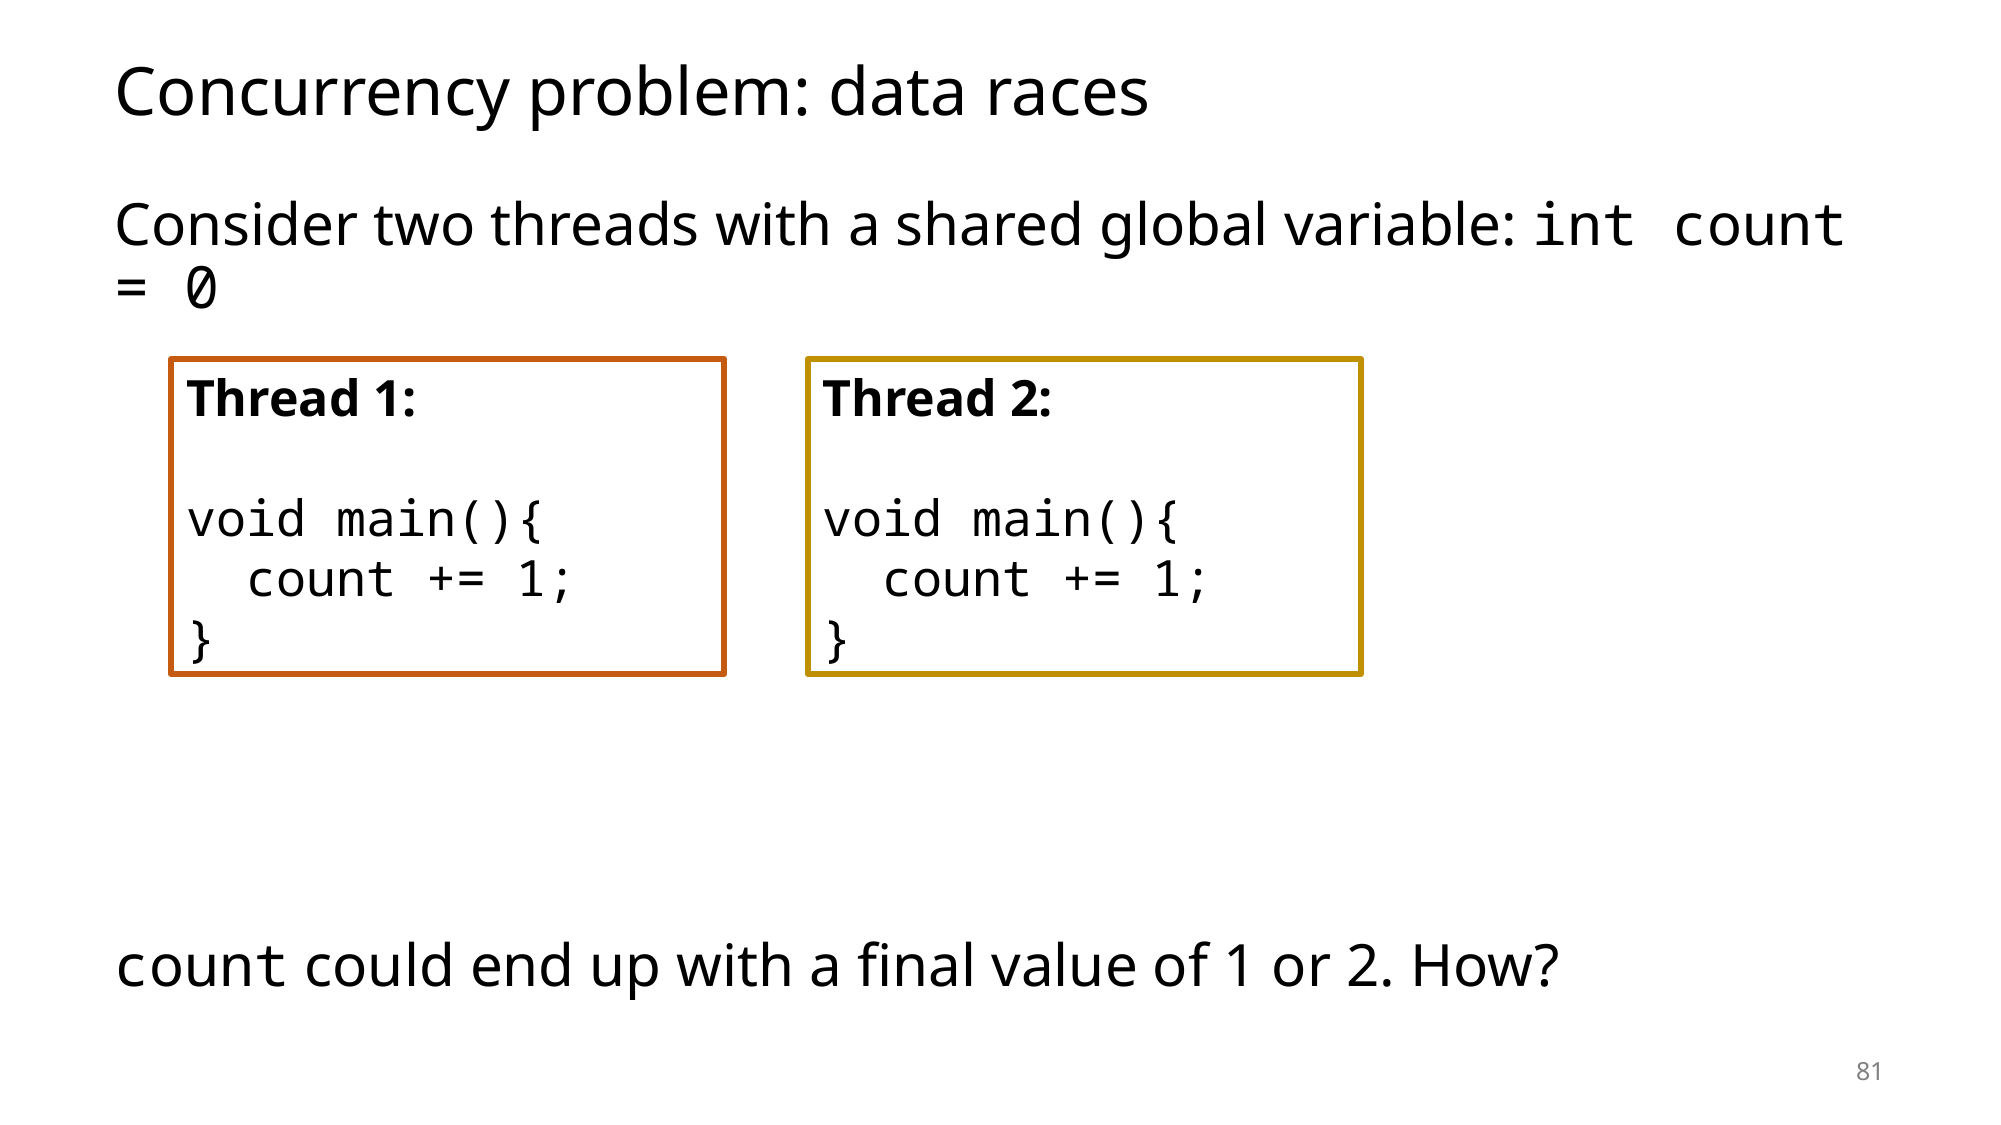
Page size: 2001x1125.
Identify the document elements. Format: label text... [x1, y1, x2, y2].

text_box Thread 2: void main(){ count += 1; } [807, 359, 1361, 674]
text_box Thread 1: void main(){ count += 1; } [171, 359, 725, 674]
title Concurrency problem: data races [99, 37, 1900, 150]
list Consider two threads with a shared global variable: int count = 0 count could end up with a final value of 1 or 2. How? [99, 187, 1900, 1013]
slide_number 81 [1749, 1042, 1900, 1103]
